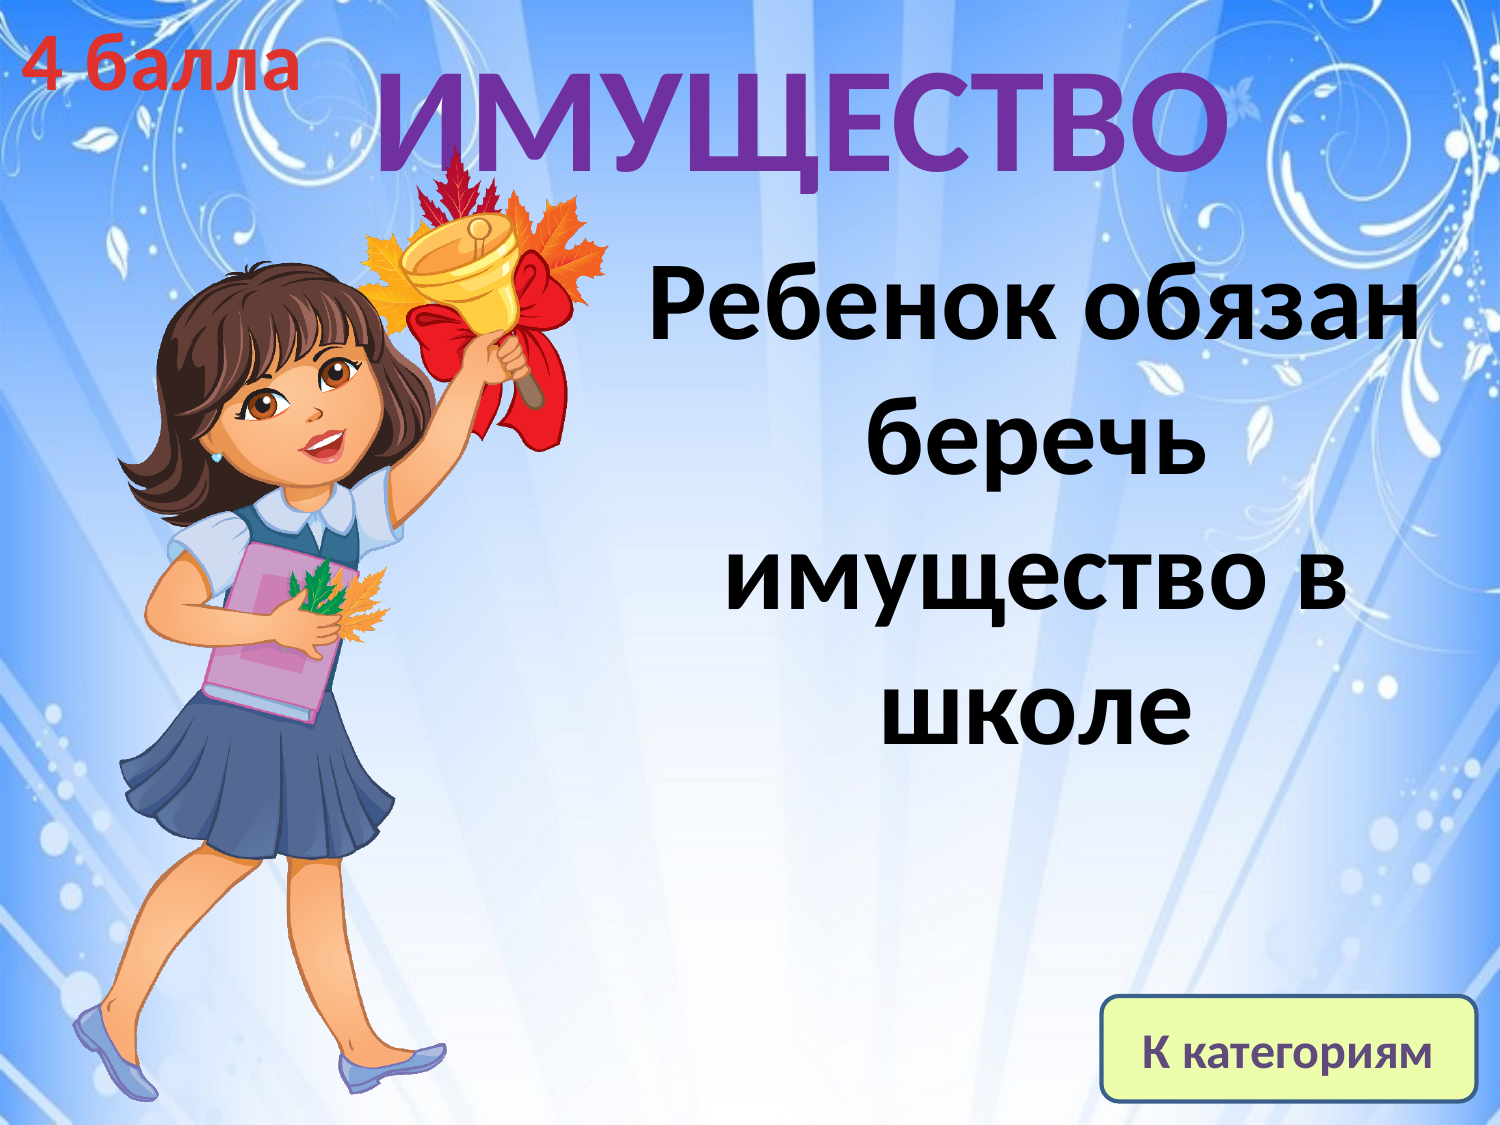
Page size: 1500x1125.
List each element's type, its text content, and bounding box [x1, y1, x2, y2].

text_box 4 балла [0, 0, 325, 115]
picture [0, 0, 1500, 1125]
title ИМУЩЕСТВО [126, 18, 1477, 206]
text_box К категориям [1099, 993, 1479, 1104]
text_box Ребенок обязан беречь имущество в школе [613, 219, 1465, 1045]
